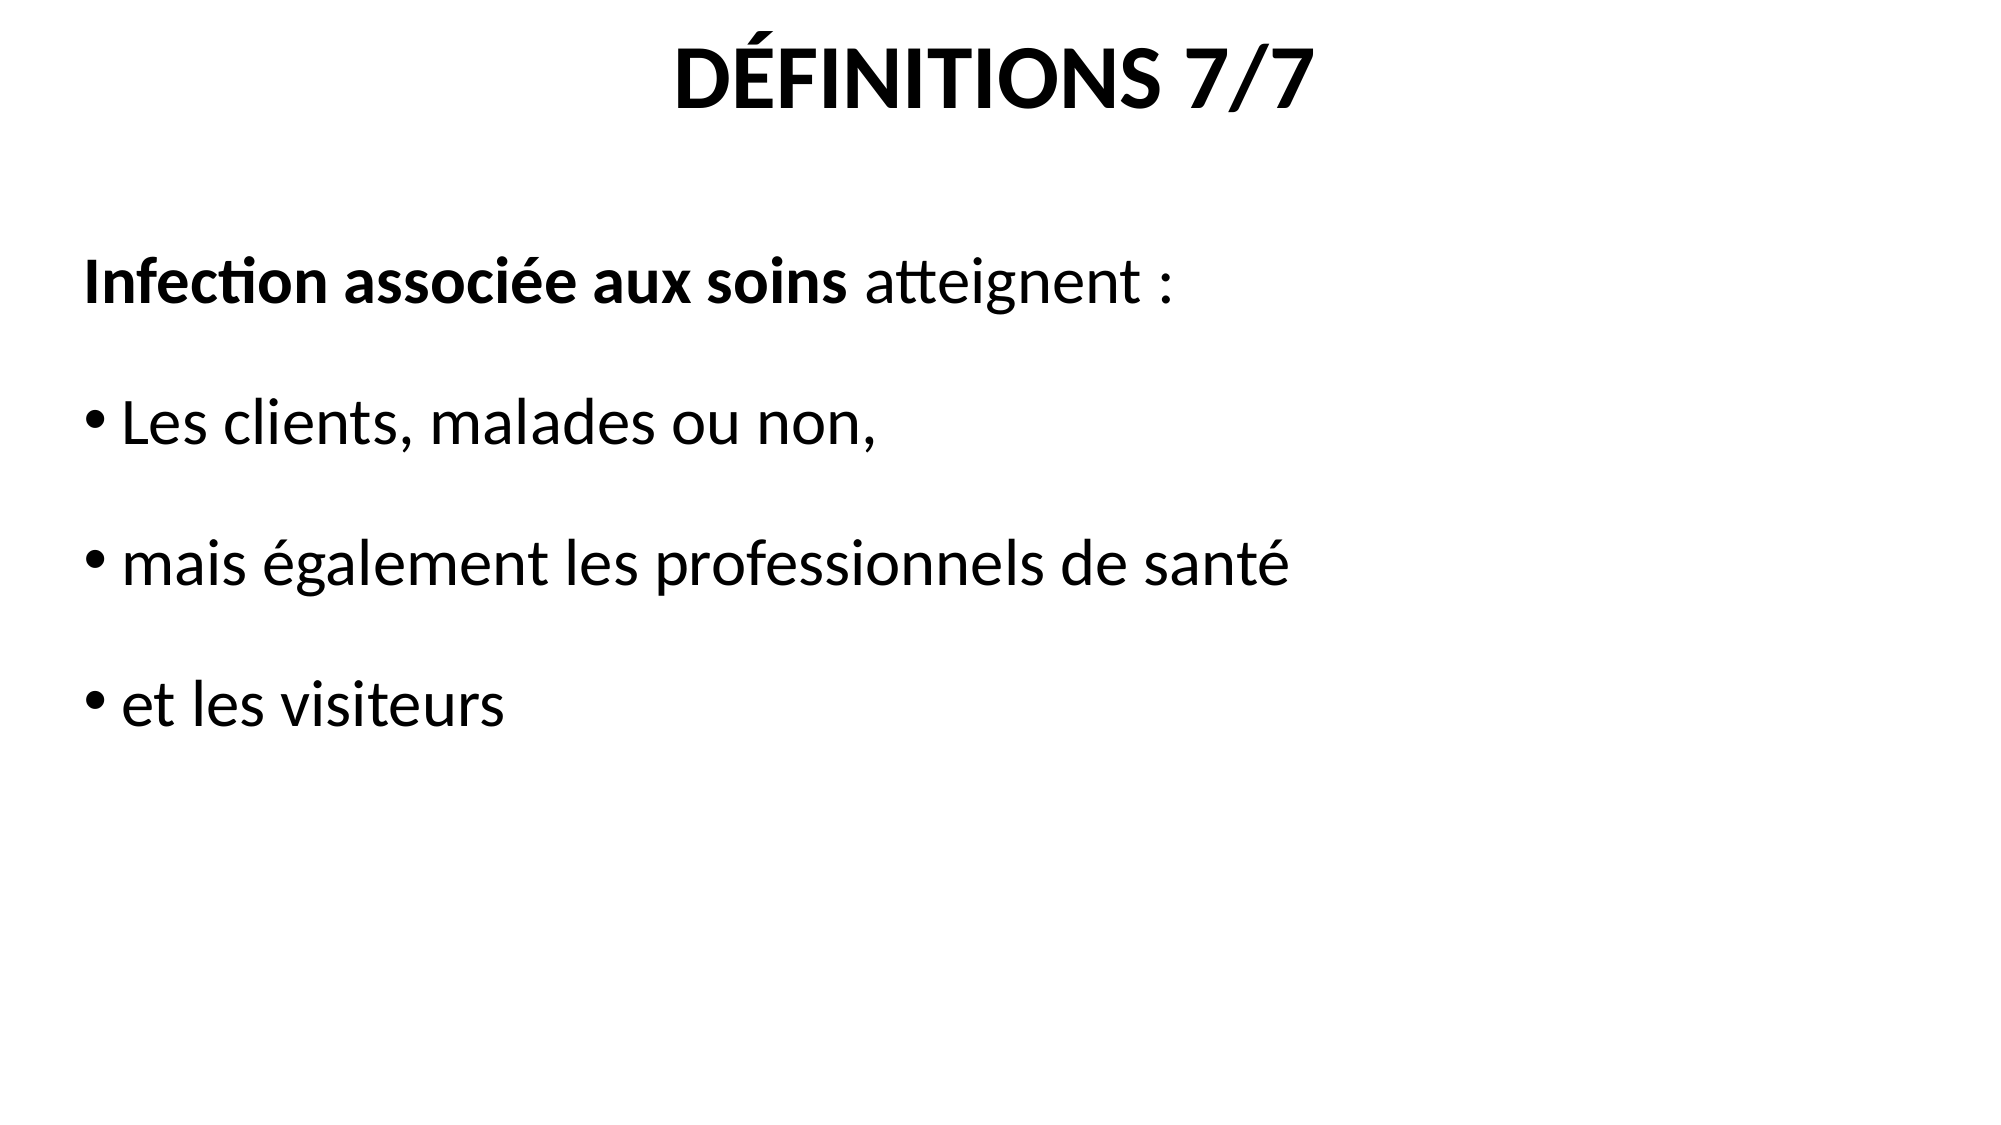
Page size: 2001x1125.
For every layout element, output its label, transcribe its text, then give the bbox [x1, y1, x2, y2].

list Infection associée aux soins atteignent : Les clients, malades ou non, mais également les professionnels de santé et les visiteurs [68, 189, 1965, 1076]
title DÉFINITIONS 7/7 [68, 6, 1923, 153]
